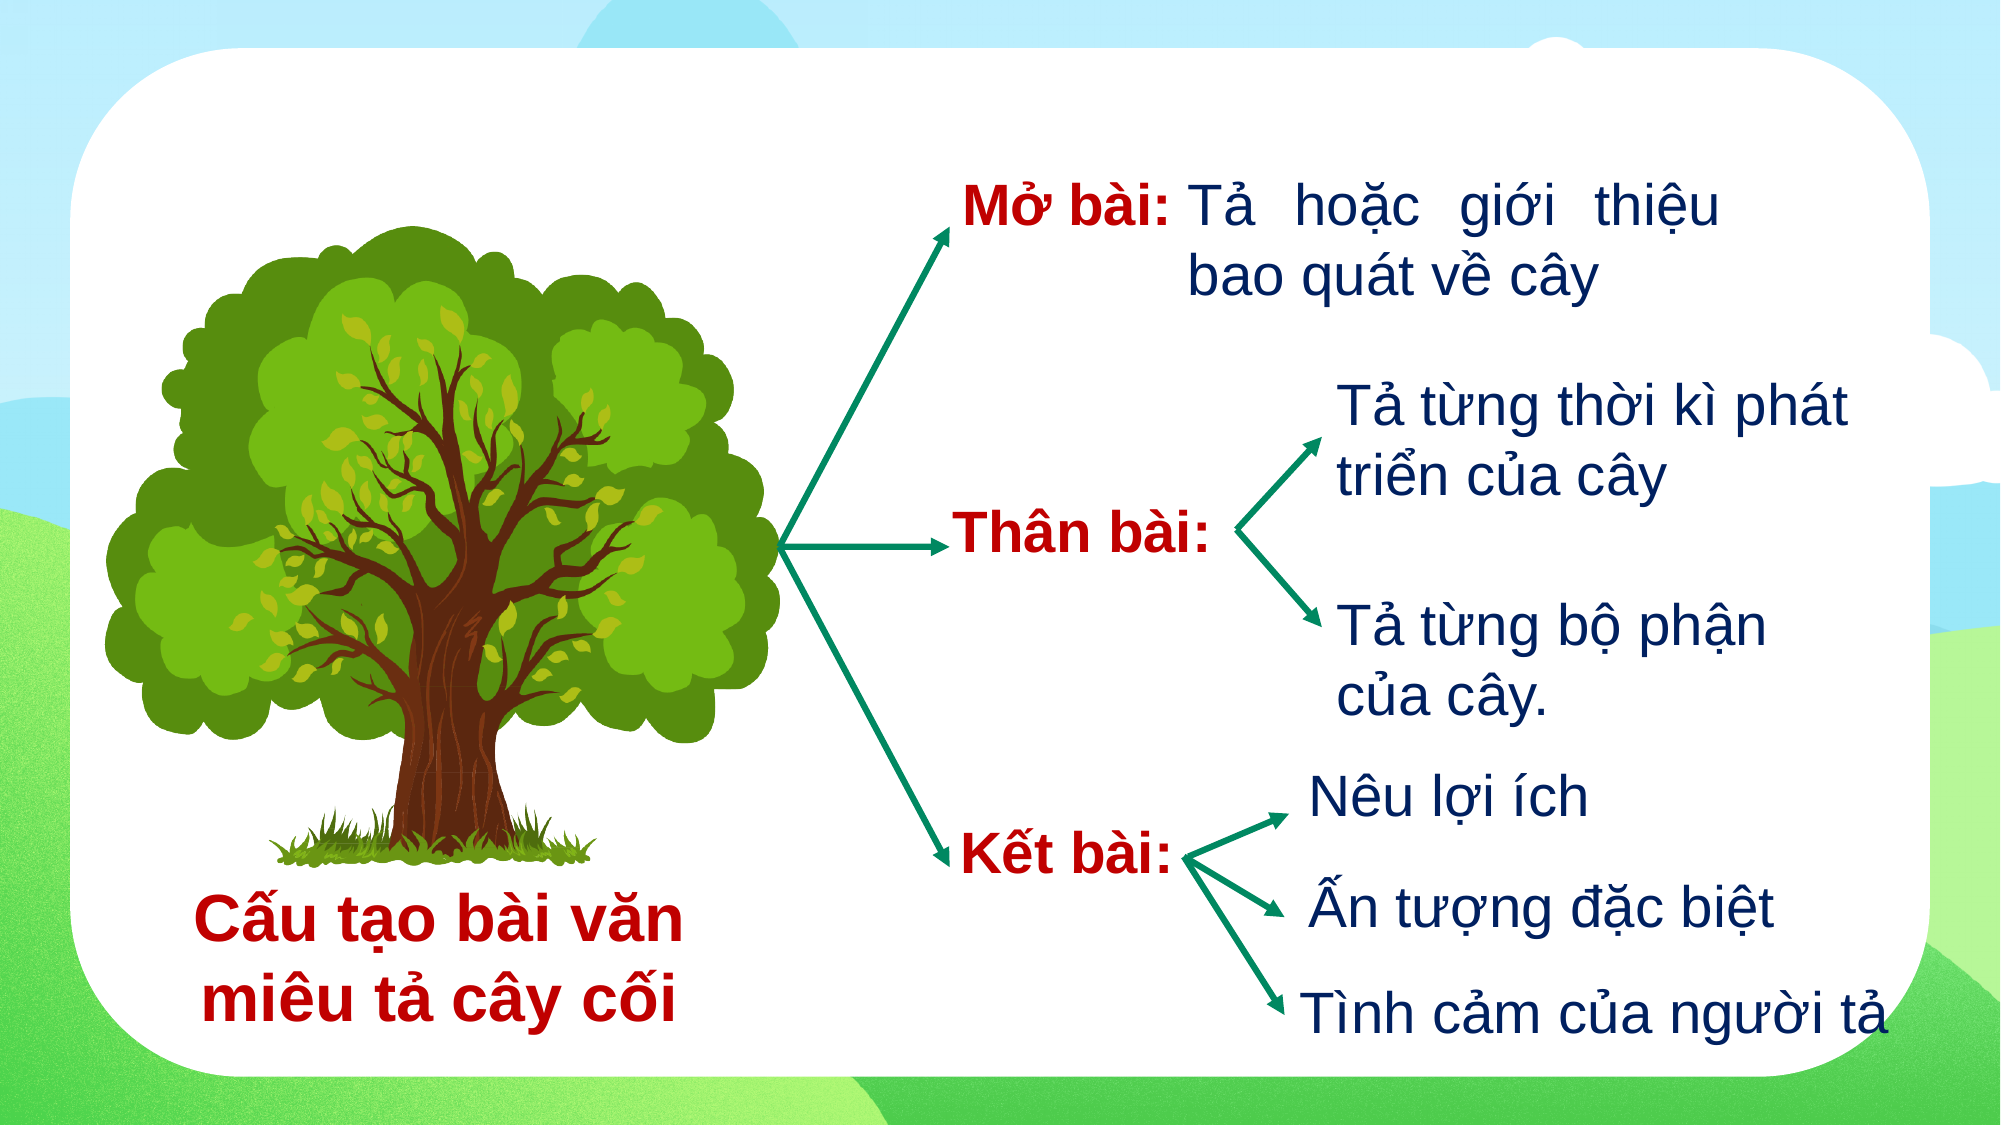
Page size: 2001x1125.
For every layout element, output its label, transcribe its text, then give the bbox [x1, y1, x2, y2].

text_box Tả hoặc giới thiệu bao quát về cây [1172, 160, 1737, 315]
text_box Mở bài: [928, 160, 1172, 245]
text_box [779, 546, 950, 868]
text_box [1236, 530, 1322, 628]
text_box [1183, 856, 1285, 1016]
text_box Tình cảm của người tả [1284, 967, 2000, 1053]
text_box Cấu tạo bài văn miêu tả cây cối [95, 867, 784, 1042]
picture [0, 0, 2001, 1125]
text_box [779, 226, 950, 546]
text_box Kết bài: [912, 807, 1222, 893]
text_box Tả từng bộ phận của cây. [1321, 579, 2000, 735]
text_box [1236, 437, 1322, 530]
text_box Ấn tượng đặc biệt [1293, 861, 1862, 947]
text_box Thân bài: [950, 487, 1236, 572]
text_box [1188, 813, 1290, 857]
text_box Nêu lợi ích [1293, 750, 1626, 836]
text_box Tả từng thời kì phát triển của cây [1321, 359, 1877, 515]
